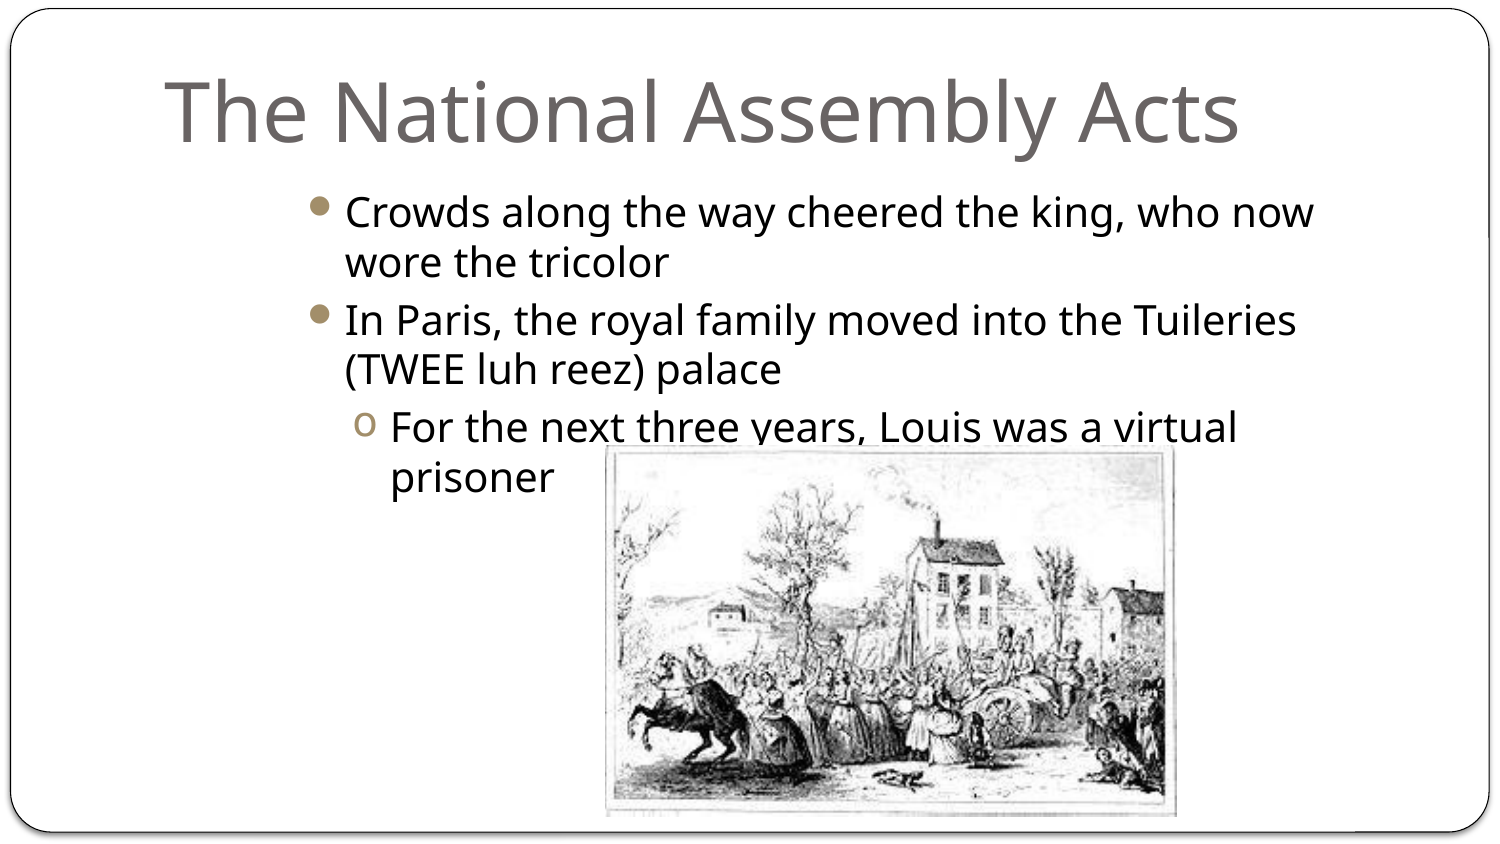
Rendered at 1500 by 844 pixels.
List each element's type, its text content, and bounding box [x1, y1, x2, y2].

picture [605, 445, 1177, 818]
title The National Assembly Acts [150, 33, 1425, 175]
list Crowds along the way cheered the king, who now wore the tricolor In Paris, the royal family moved into the Tuileries (TWEE luh reez) palace For the next three years, Louis was a virtual prisoner [150, 178, 1425, 741]
